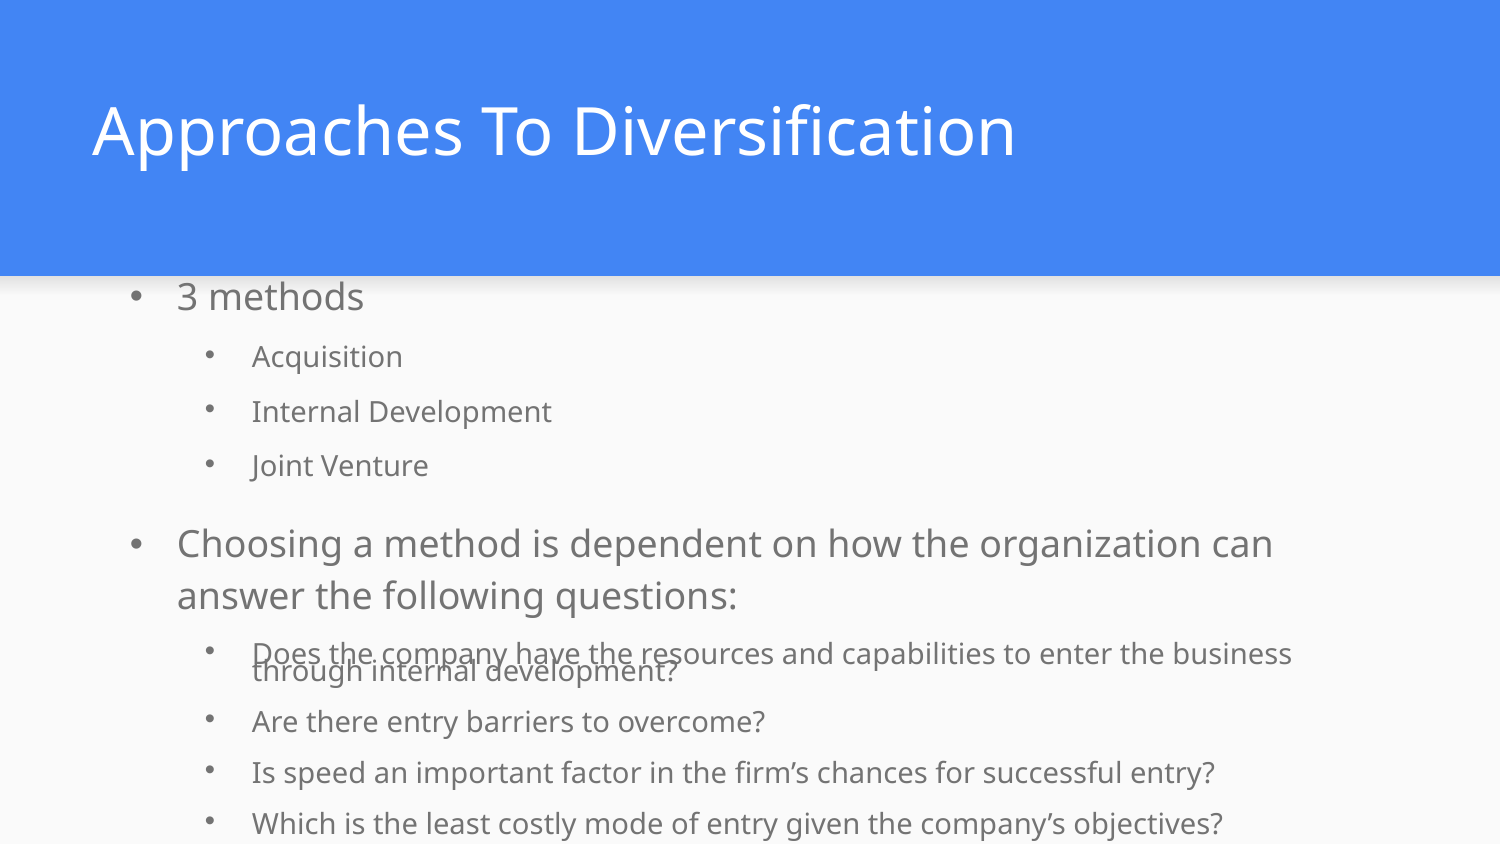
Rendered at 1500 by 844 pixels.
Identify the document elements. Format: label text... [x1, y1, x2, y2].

list 3 methods Acquisition Internal Development Joint Venture Choosing a method is dependent on how the organization can answer the following questions: Does the company have the resources and capabilities to enter the business through internal development? Are there entry barriers to overcome? Is speed an important factor in the firm’s chances for successful entry? Which is the least costly mode of entry given the company’s objectives? [77, 250, 1427, 741]
title Approaches To Diversification [77, 58, 1427, 185]
